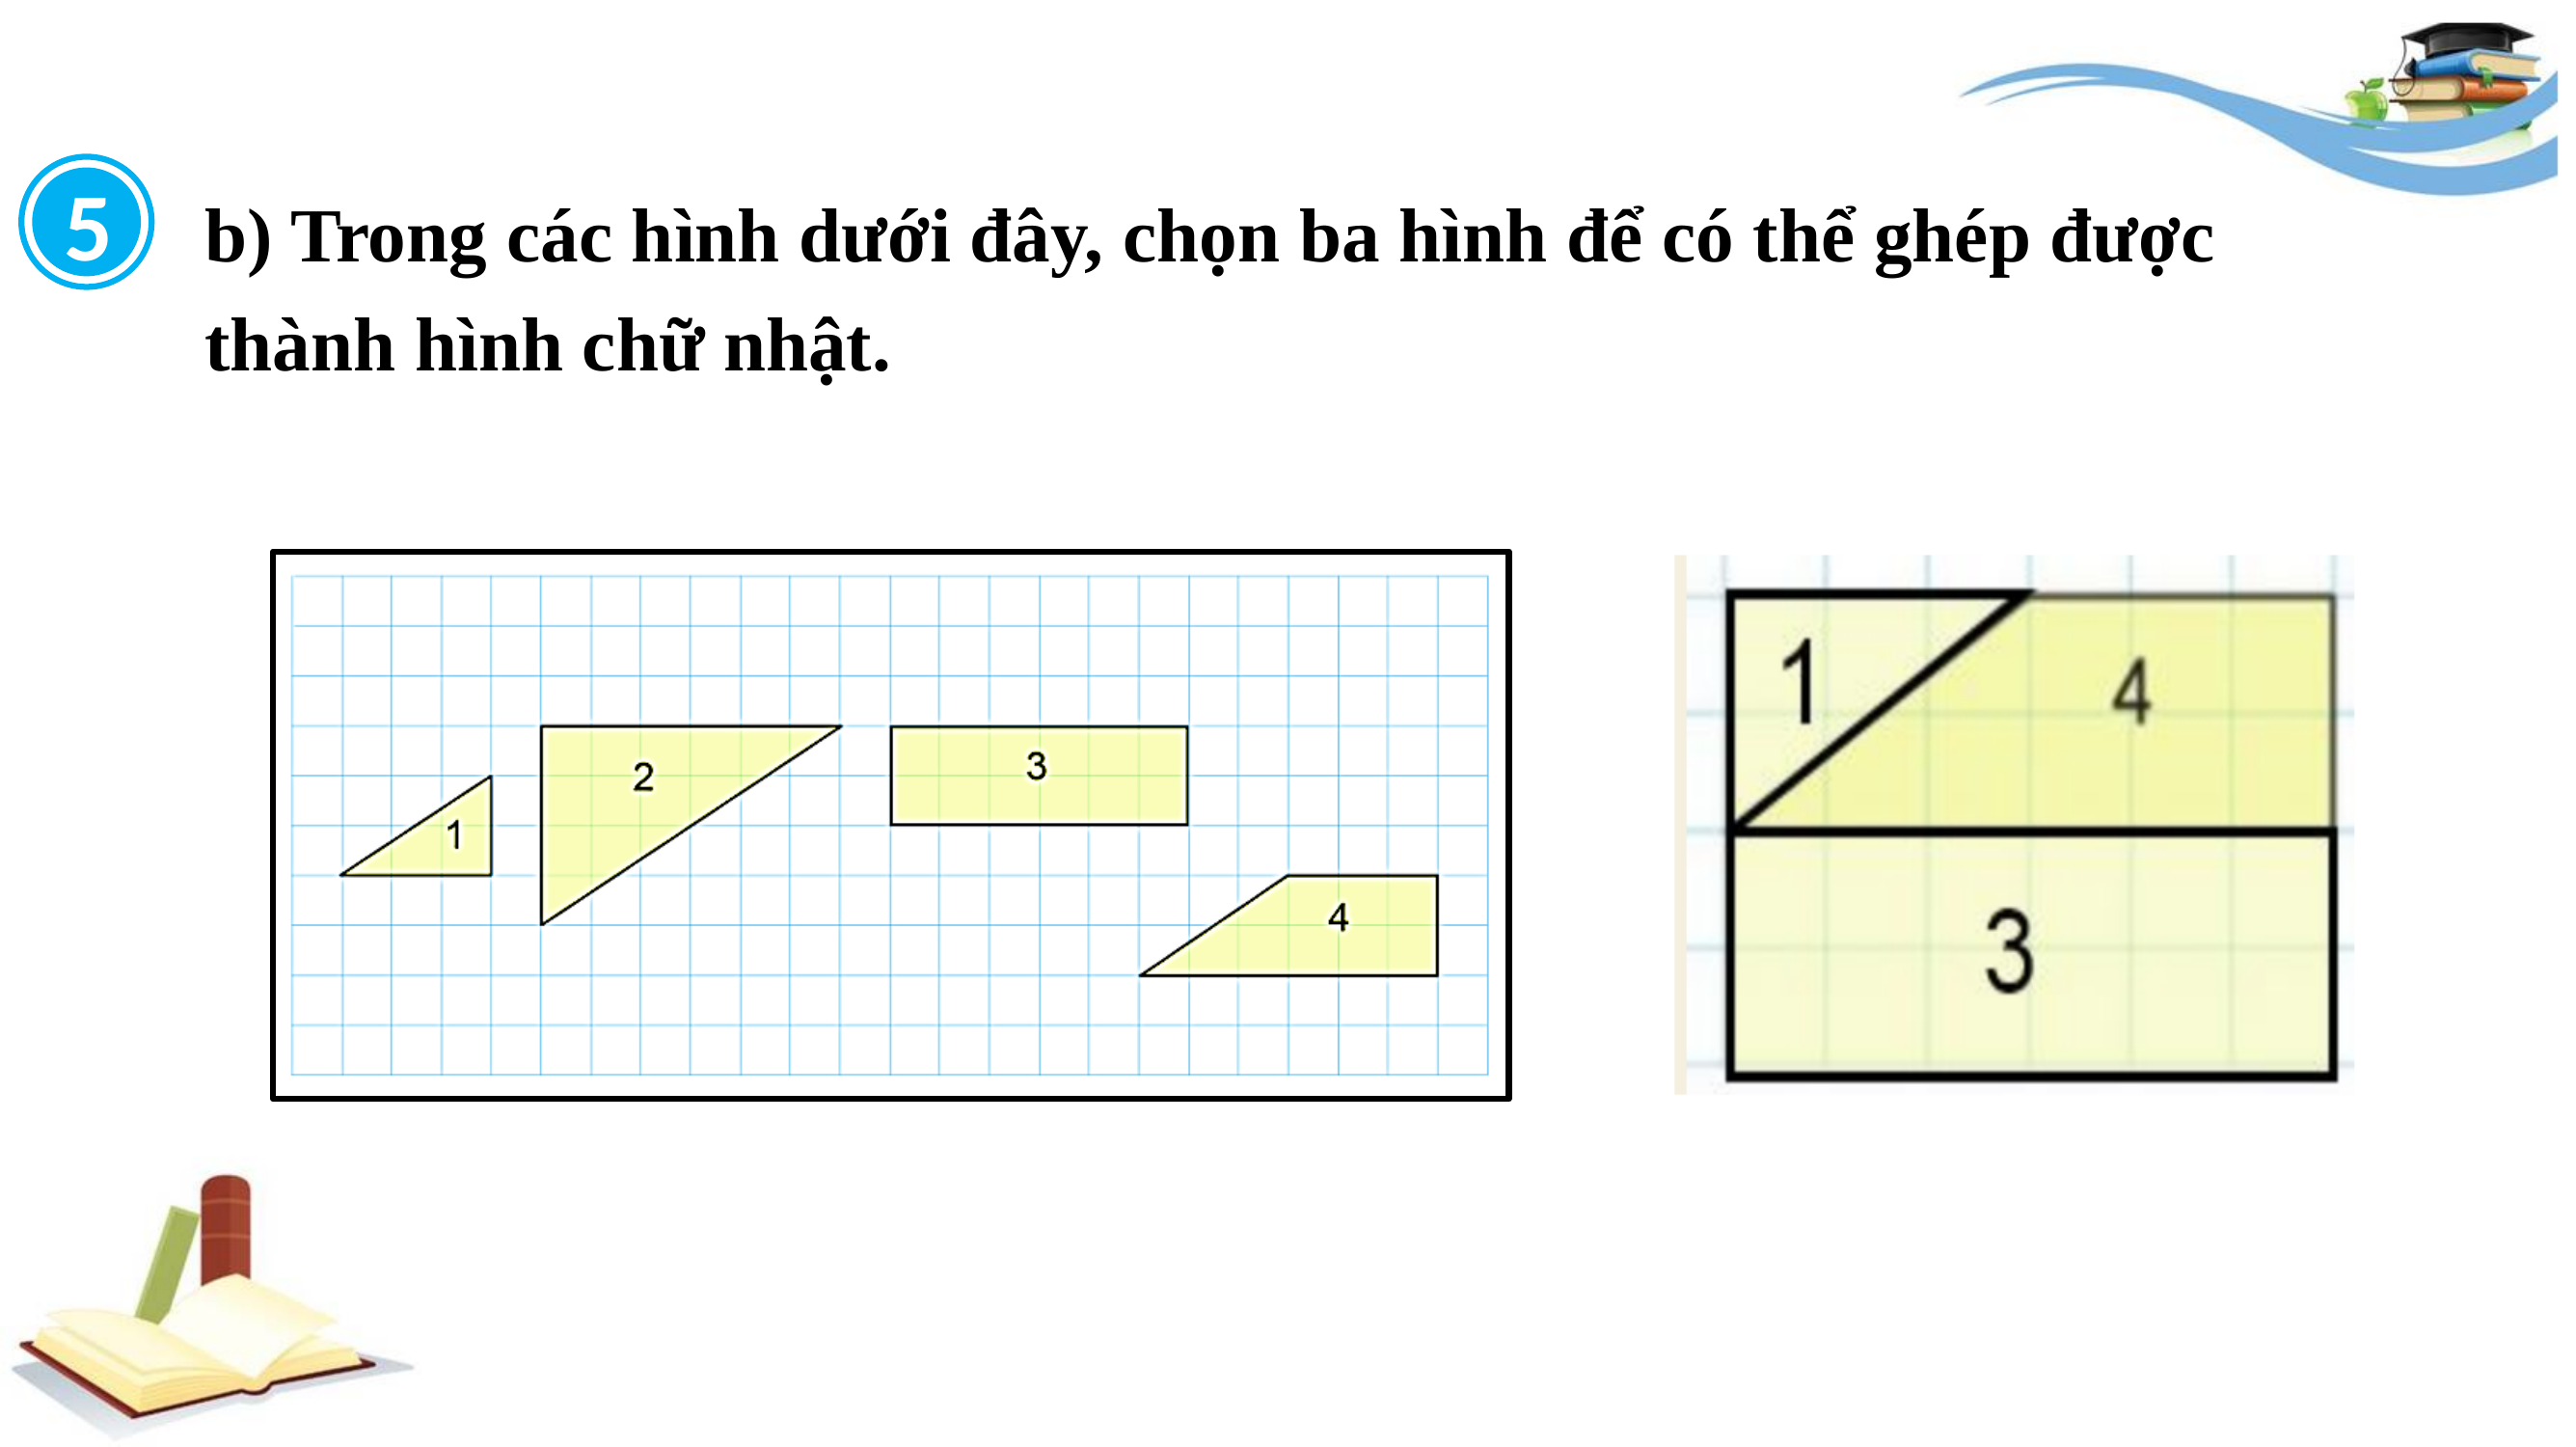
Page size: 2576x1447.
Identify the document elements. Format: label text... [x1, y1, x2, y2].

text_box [20, 156, 152, 287]
text_box b) Trong các hình dưới đây, chọn ba hình để có thể ghép được thành hình chữ nhật. [190, 159, 2385, 395]
picture [0, 0, 2576, 1447]
